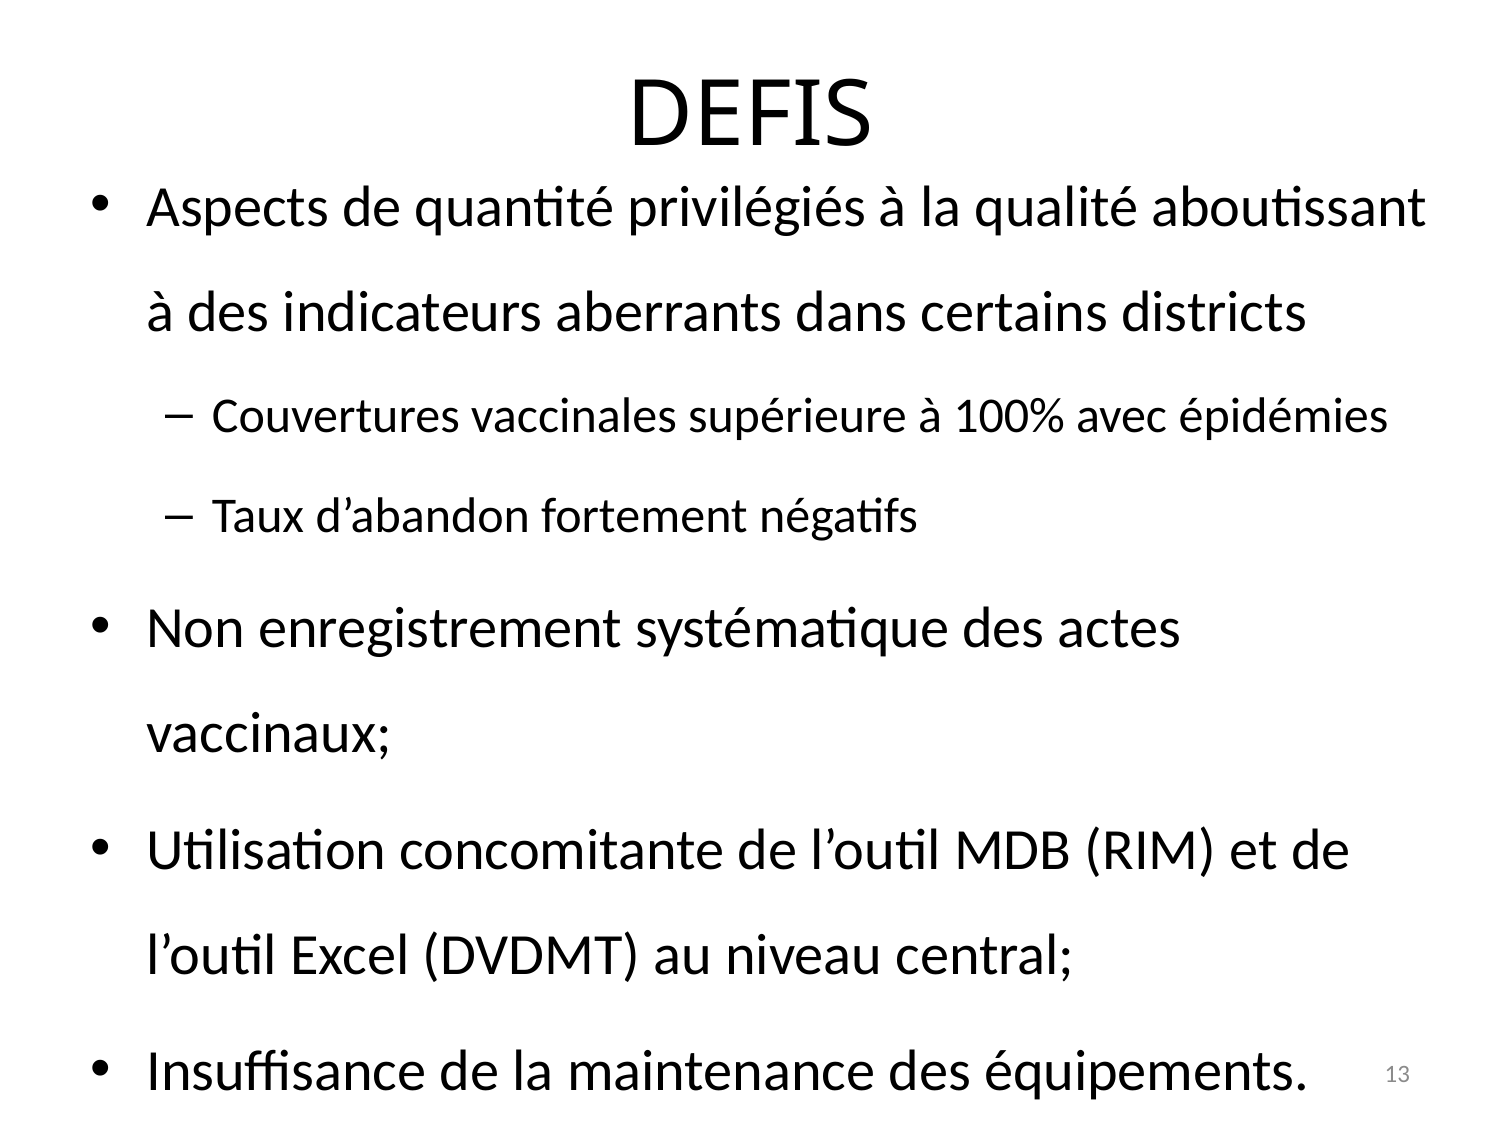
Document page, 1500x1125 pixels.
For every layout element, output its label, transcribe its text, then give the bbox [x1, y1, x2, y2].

slide_number 13 [1074, 1042, 1425, 1103]
title DEFIS [75, 45, 1425, 125]
list Aspects de quantité privilégiés à la qualité aboutissant à des indicateurs aberrants dans certains districts Couvertures vaccinales supérieure à 100% avec épidémies Taux d’abandon fortement négatifs Non enregistrement systématique des actes vaccinaux; Utilisation concomitante de l’outil MDB (RIM) et de l’outil Excel (DVDMT) au niveau central; Insuffisance de la maintenance des équipements. [75, 125, 1447, 1024]
